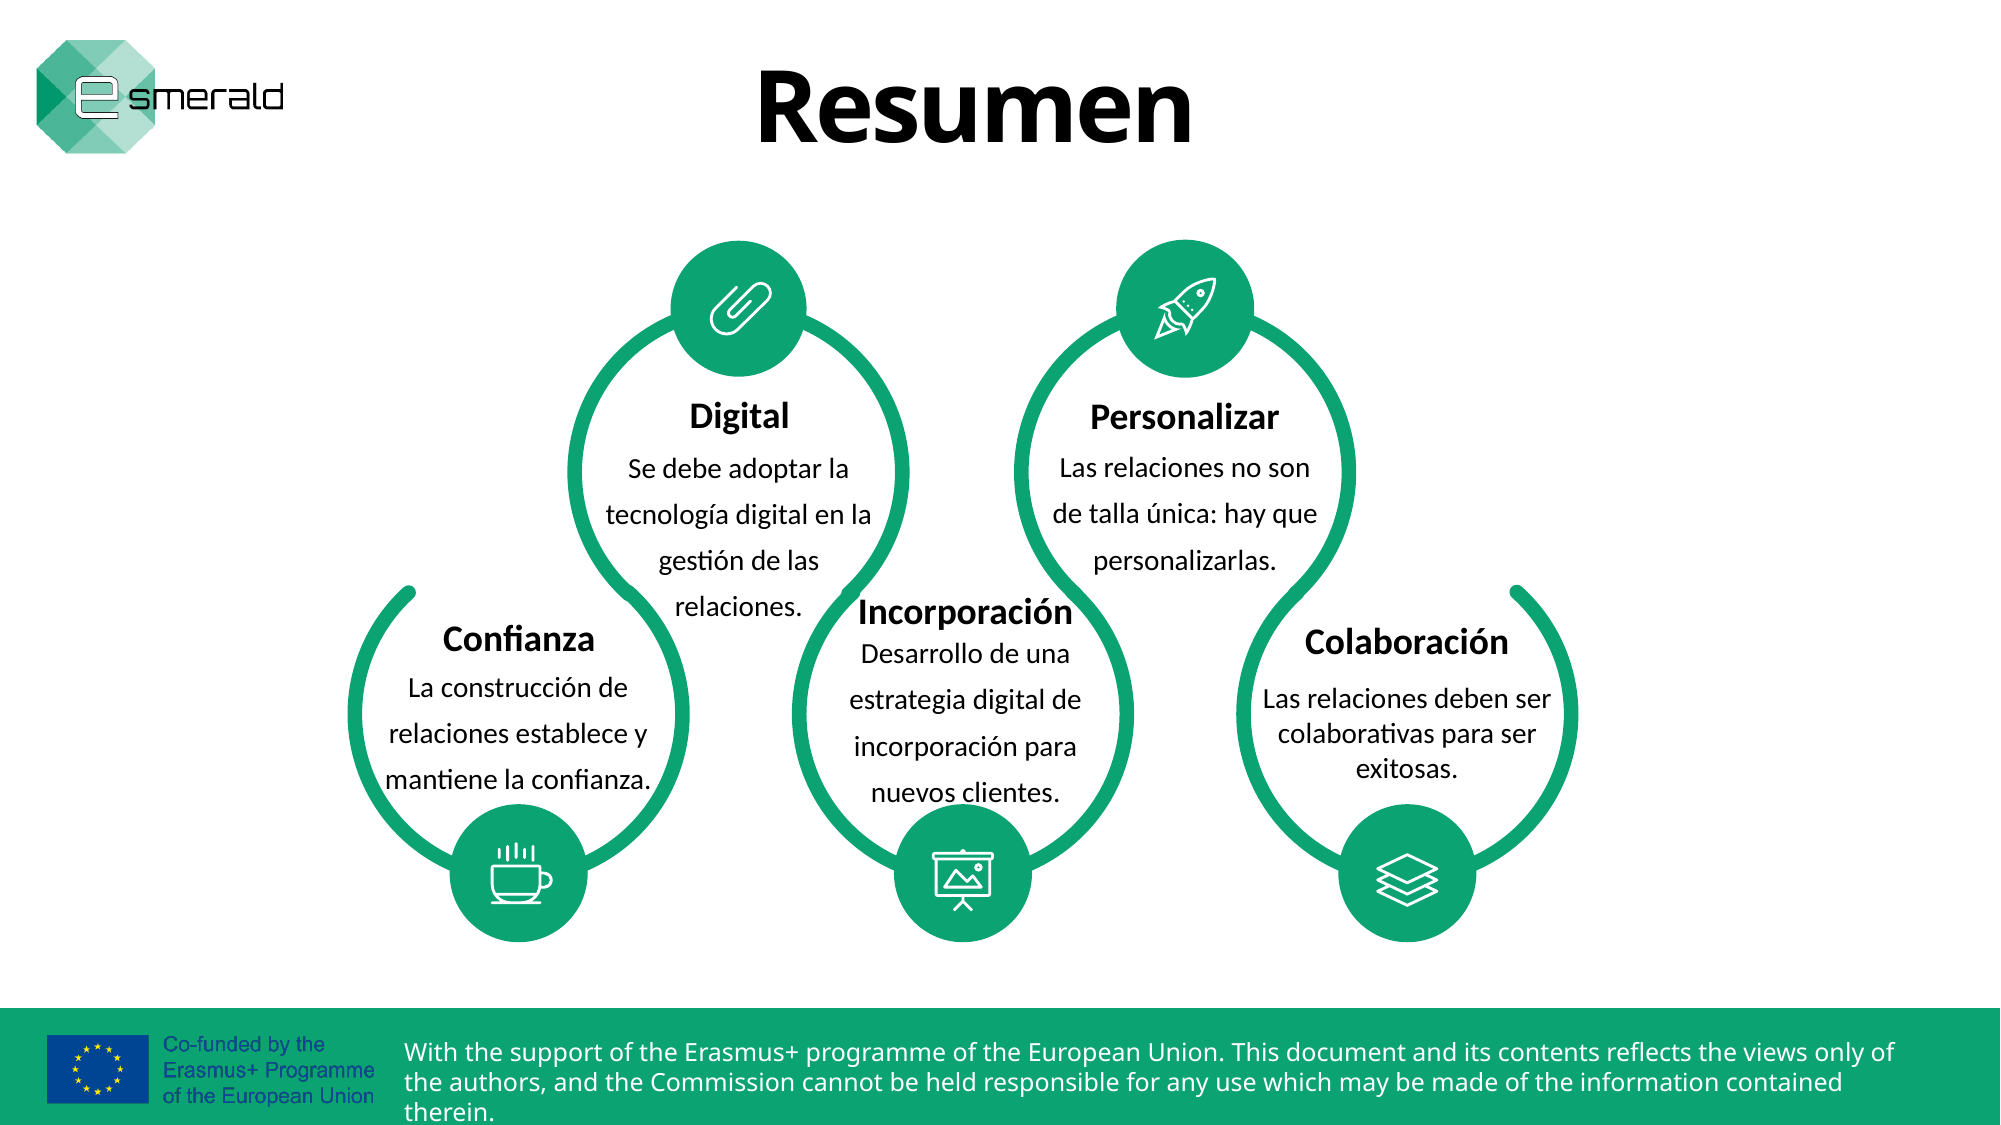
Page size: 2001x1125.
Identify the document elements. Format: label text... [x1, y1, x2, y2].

picture [15, 18, 302, 169]
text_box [1021, 240, 1349, 637]
picture [47, 1035, 374, 1107]
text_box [1243, 550, 1572, 942]
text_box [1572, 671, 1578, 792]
text_box Resumen [719, 40, 1229, 163]
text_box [799, 550, 1127, 942]
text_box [354, 550, 683, 942]
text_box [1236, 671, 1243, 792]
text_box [574, 240, 903, 637]
